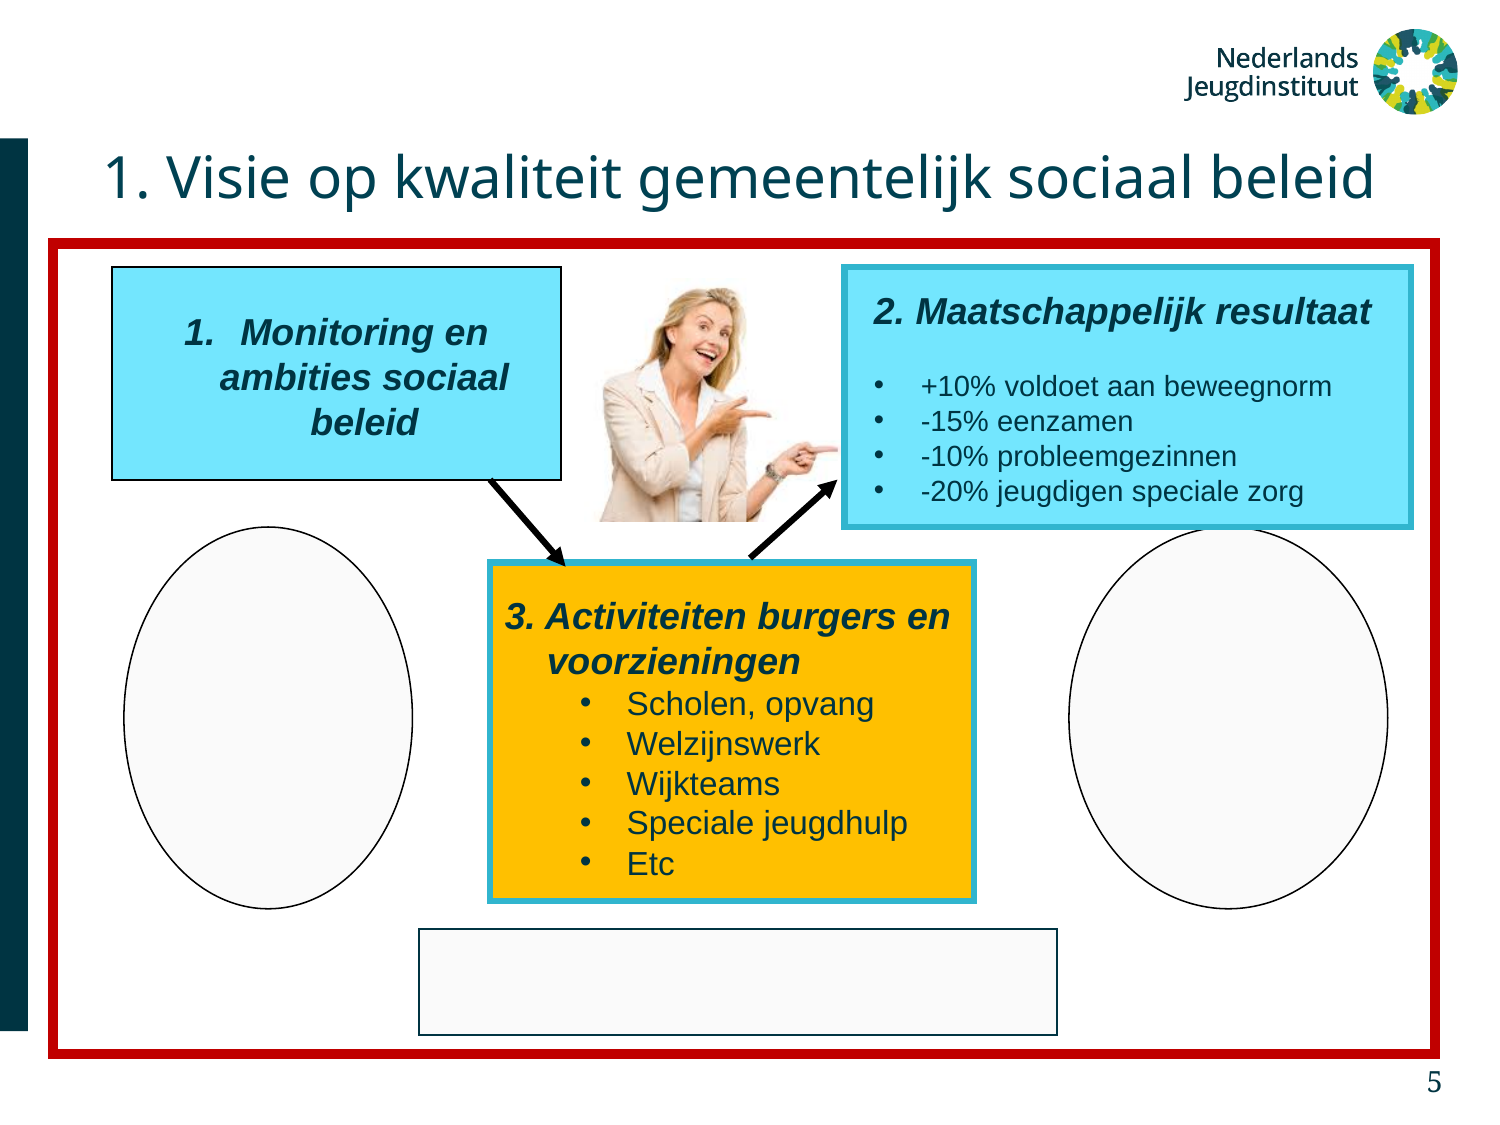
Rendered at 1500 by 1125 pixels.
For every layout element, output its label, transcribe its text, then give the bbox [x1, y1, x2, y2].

text_box 2. Maatschappelijk resultaat +10% voldoet aan beweegnorm -15% eenzamen -10% probleemgezinnen -20% jeugdigen speciale zorg [844, 267, 1412, 528]
text_box [418, 928, 1058, 1036]
text_box 3. Activiteiten burgers en voorzieningen Scholen, opvang Welzijnswerk Wijkteams Speciale jeugdhulp Etc [490, 562, 975, 901]
text_box Monitoring en ambities sociaal beleid [112, 267, 561, 480]
title 1. Visie op kwaliteit gemeentelijk sociaal beleid [87, 120, 1414, 240]
text_box [123, 527, 413, 909]
slide_number 5 [1279, 1053, 1458, 1113]
picture [1181, 25, 1460, 117]
text_box [1068, 528, 1388, 909]
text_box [749, 479, 838, 559]
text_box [490, 479, 566, 567]
text_box [52, 242, 1436, 1055]
picture [584, 278, 918, 522]
